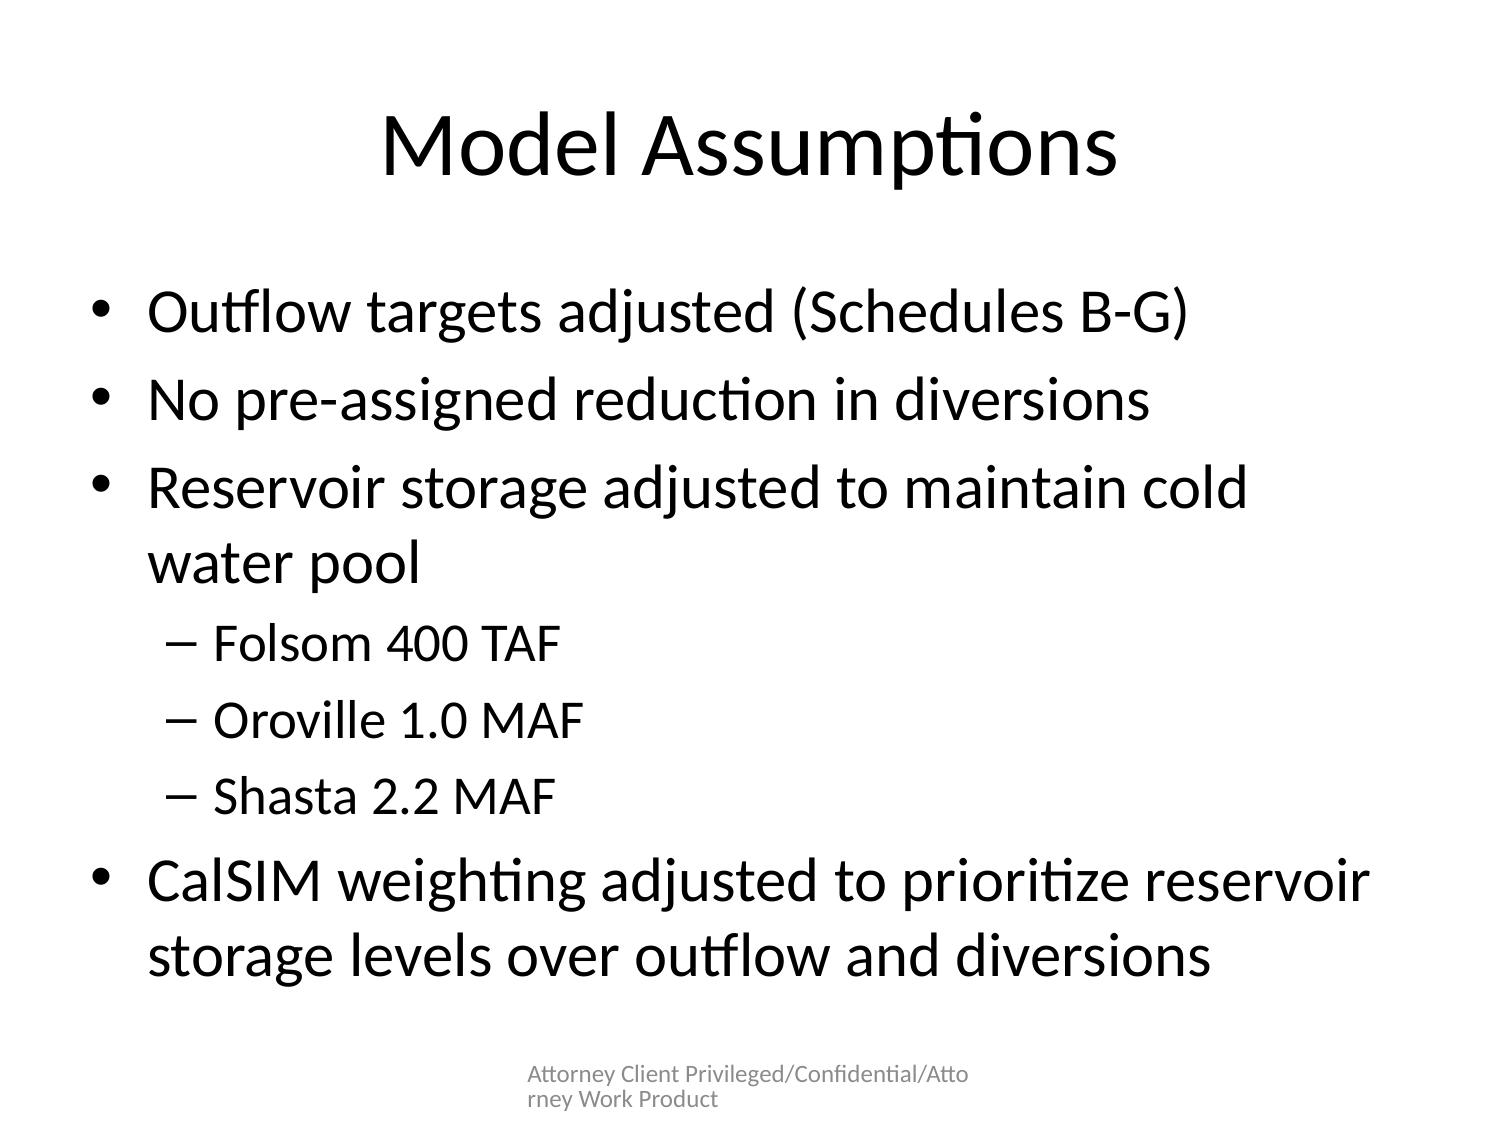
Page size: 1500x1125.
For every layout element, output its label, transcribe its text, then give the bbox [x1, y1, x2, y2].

footer Attorney Client Privileged/Confidential/Attorney Work Product [512, 1042, 988, 1103]
title Model Assumptions [75, 45, 1425, 233]
list Outflow targets adjusted (Schedules B-G) No pre-assigned reduction in diversions Reservoir storage adjusted to maintain cold water pool Folsom 400 TAF Oroville 1.0 MAF Shasta 2.2 MAF CalSIM weighting adjusted to prioritize reservoir storage levels over outflow and diversions [75, 262, 1425, 1005]
